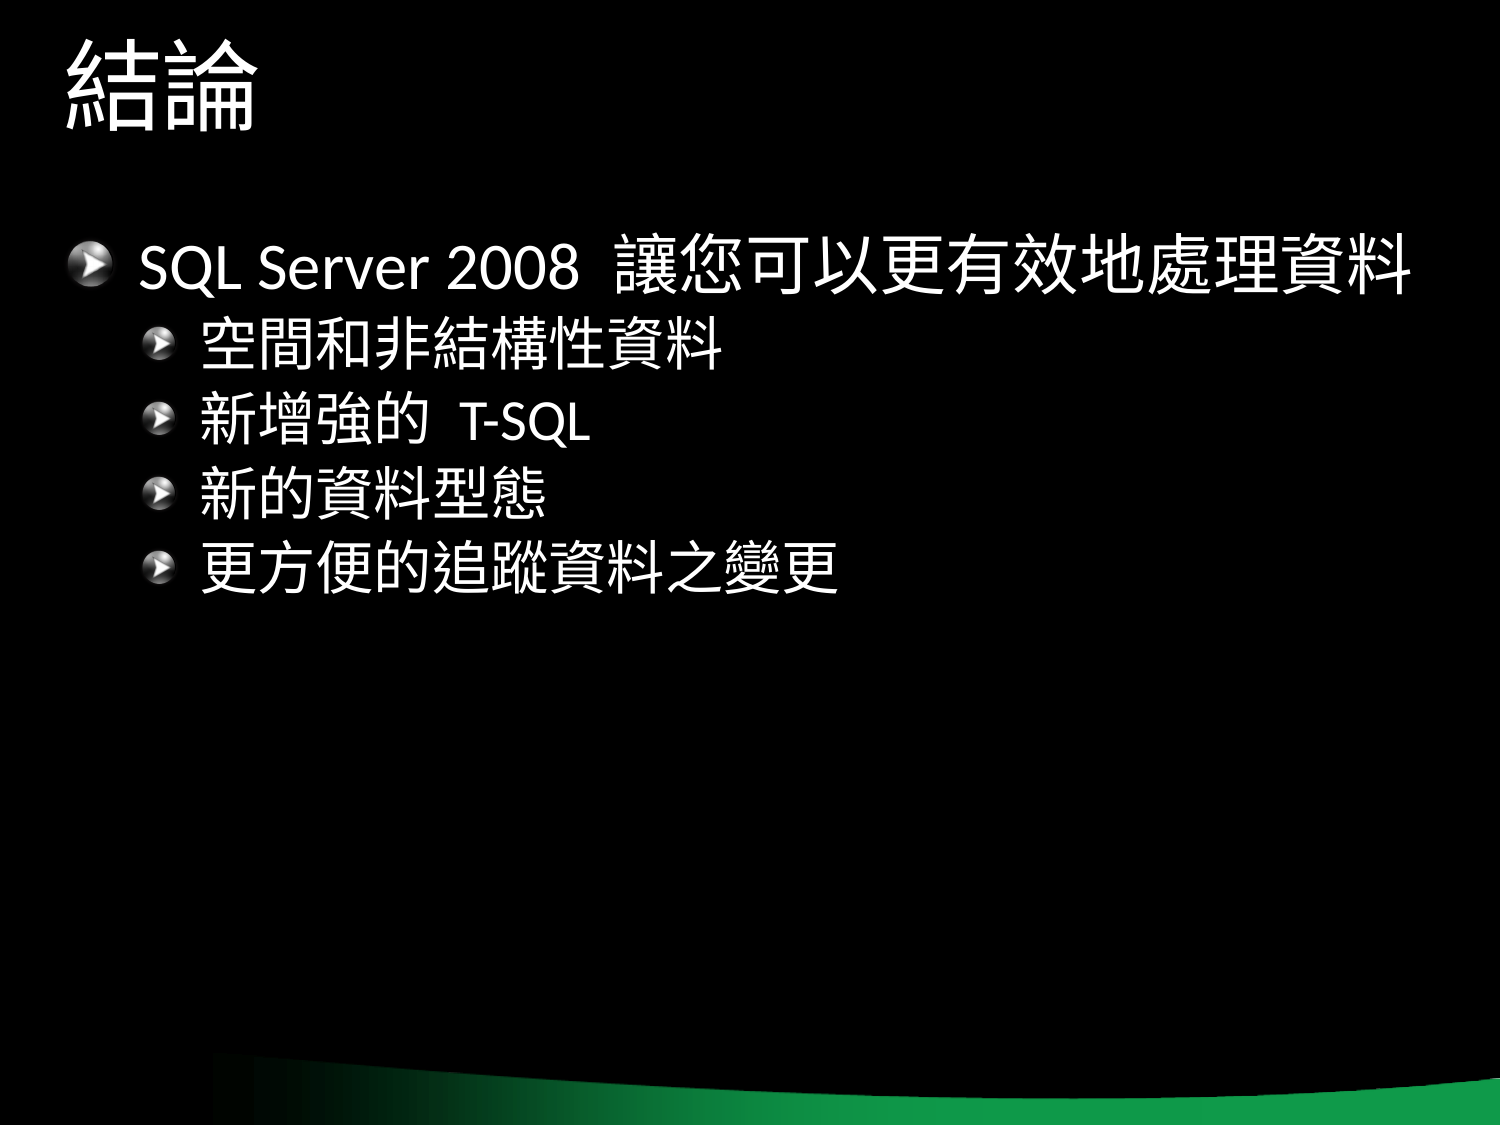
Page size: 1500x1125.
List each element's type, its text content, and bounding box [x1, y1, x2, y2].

title 結論 [63, 37, 1438, 147]
picture [0, 0, 1500, 1125]
list SQL Server 2008 讓您可以更有效地處理資料 空間和非結構性資料 新增強的 T-SQL 新的資料型態 更方便的追蹤資料之變更 [62, 231, 1438, 616]
